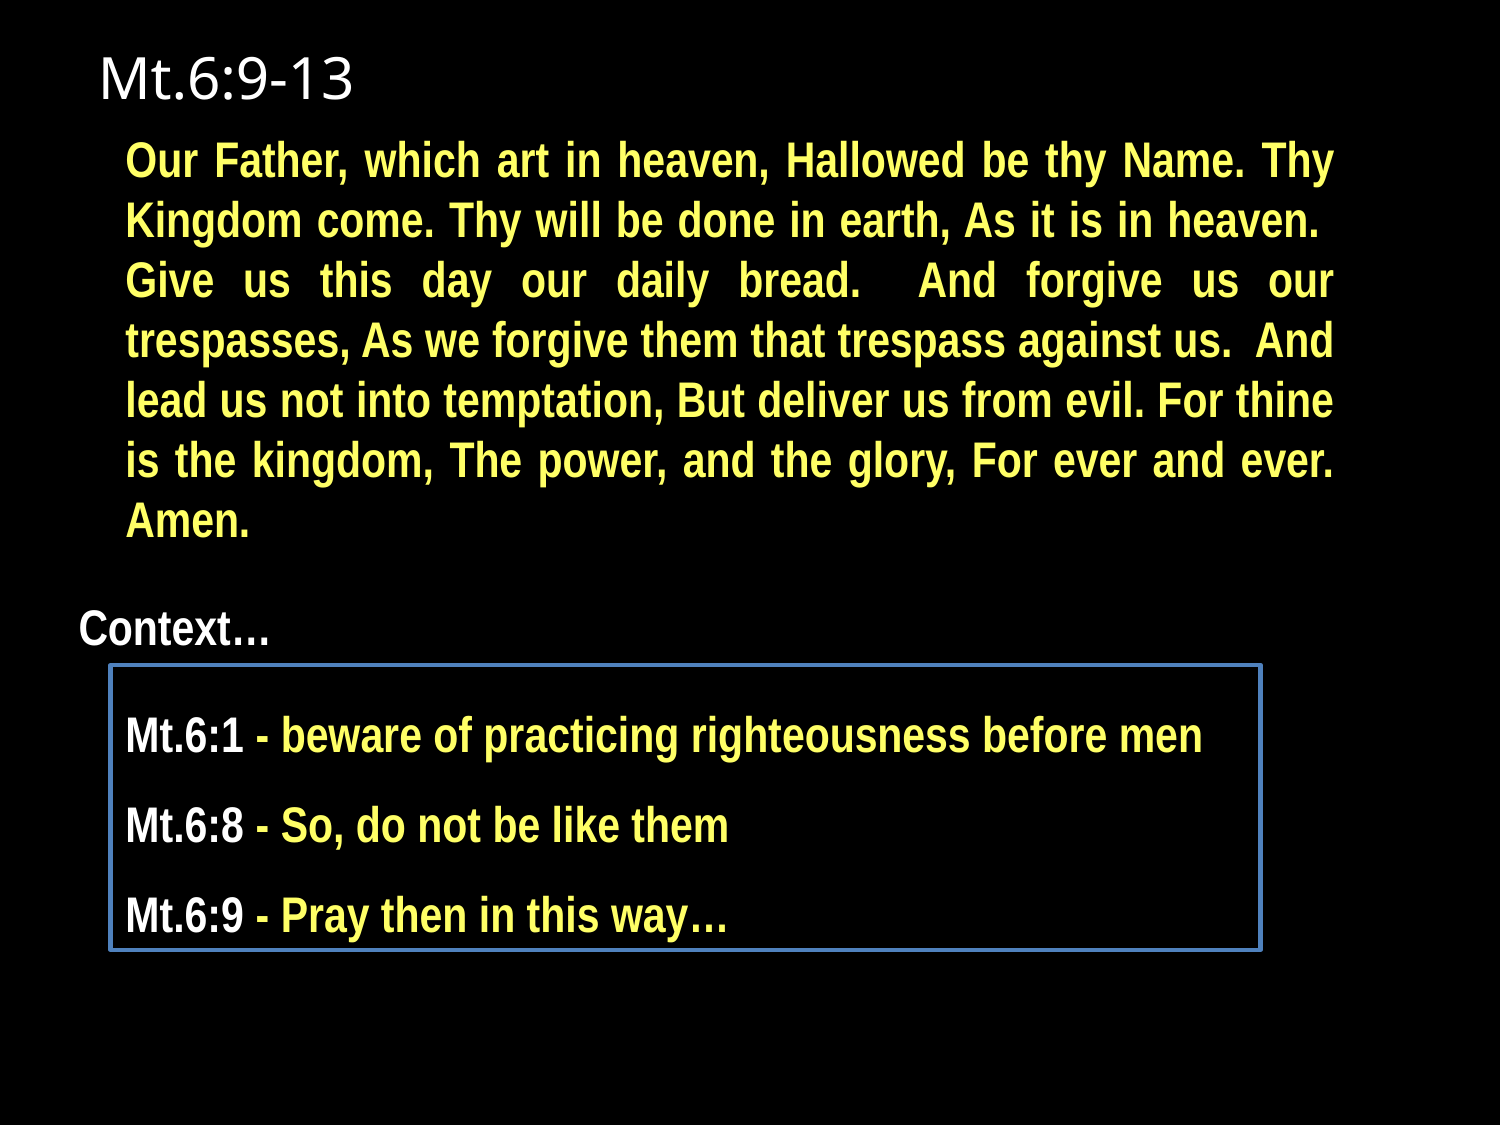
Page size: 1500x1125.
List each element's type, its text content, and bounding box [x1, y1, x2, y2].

text_box Context… [63, 588, 287, 663]
text_box Our Father, which art in heaven, Hallowed be thy Name. Thy Kingdom come. Thy will be done in earth, As it is in heaven. Give us this day our daily bread. And forgive us our trespasses, As we forgive them that trespass against us. And lead us not into temptation, But deliver us from evil. For thine is the kingdom, The power, and the glory, For ever and ever. Amen. [110, 119, 1350, 555]
text_box Mt.6:9-13 [83, 33, 370, 119]
text_box Mt.6:1 - beware of practicing righteousness before men Mt.6:8 - So, do not be like them Mt.6:9 - Pray then in this way… [110, 665, 1261, 950]
